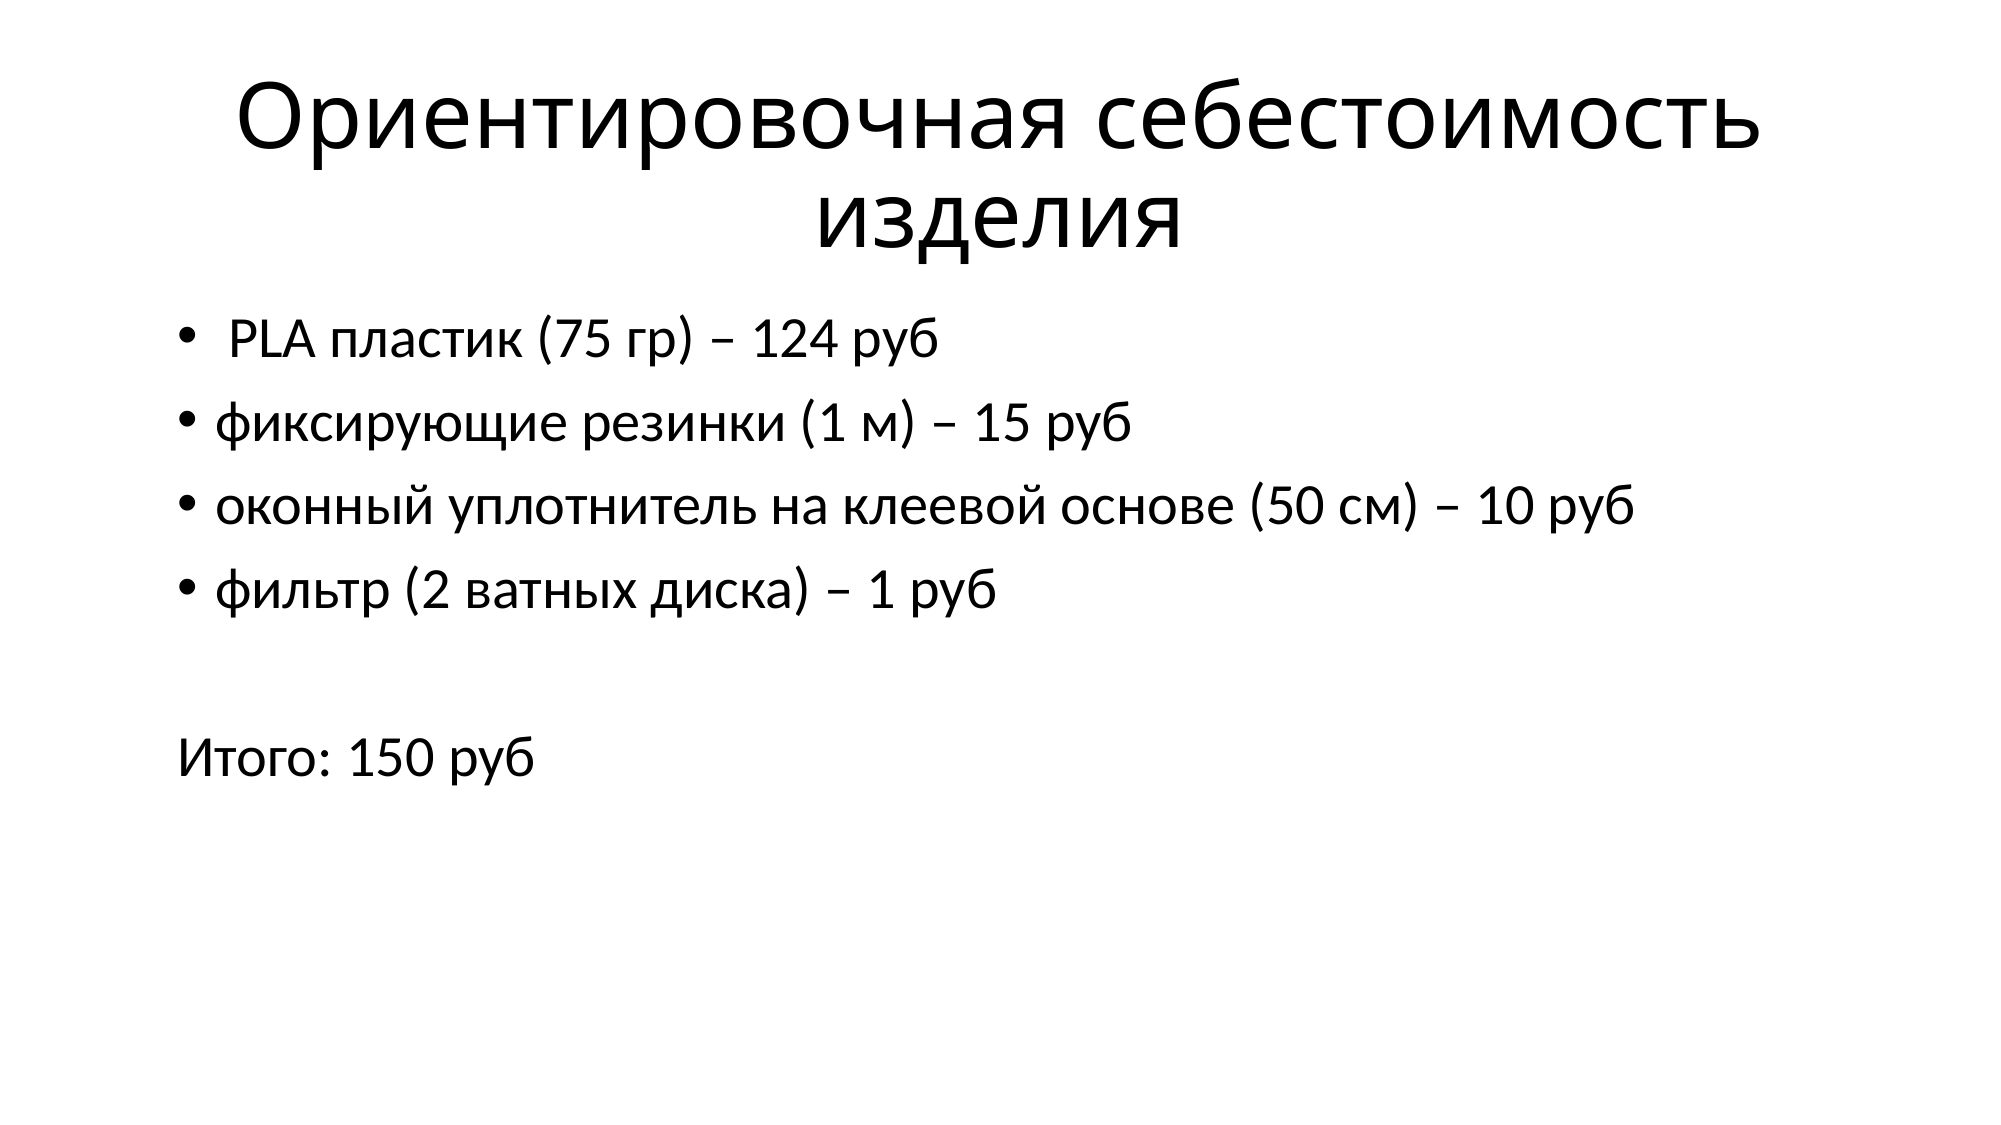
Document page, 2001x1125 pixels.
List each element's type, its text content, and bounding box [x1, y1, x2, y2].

list PLA пластик (75 гр) – 124 руб фиксирующие резинки (1 м) – 15 руб оконный уплотнитель на клеевой основе (50 см) – 10 руб фильтр (2 ватных диска) – 1 руб Итого: 150 руб [162, 299, 1863, 1014]
title Ориентировочная себестоимость изделия [137, 59, 1863, 278]
